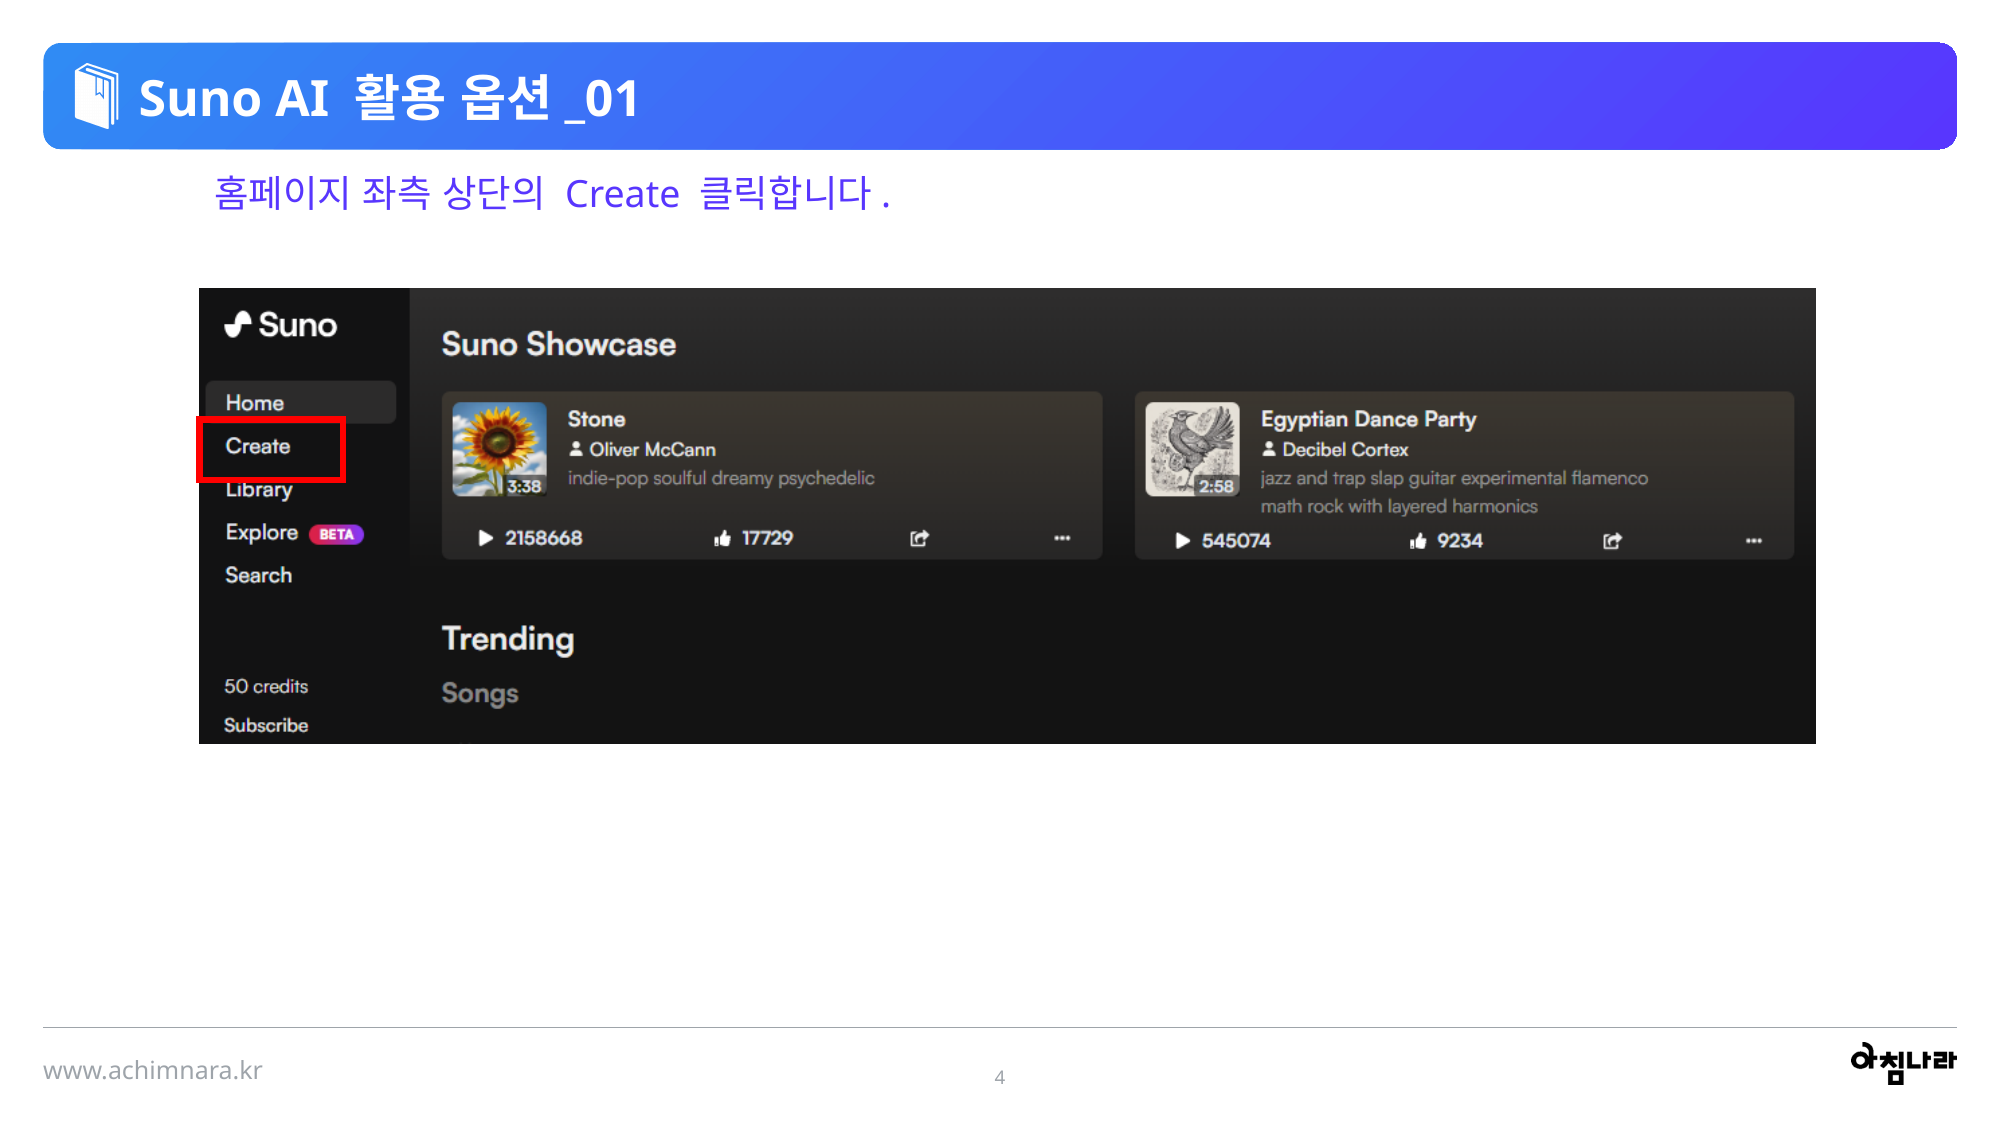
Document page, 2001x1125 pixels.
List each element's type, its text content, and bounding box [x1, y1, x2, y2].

list Suno AI 활용 옵션_01 [138, 73, 950, 116]
text_box 홈페이지 좌측 상단의 Create 클릭합니다. [199, 162, 1309, 223]
picture [61, 63, 132, 129]
picture [1851, 1042, 1957, 1085]
picture [198, 287, 1816, 744]
slide_number 4 [774, 1048, 1225, 1109]
